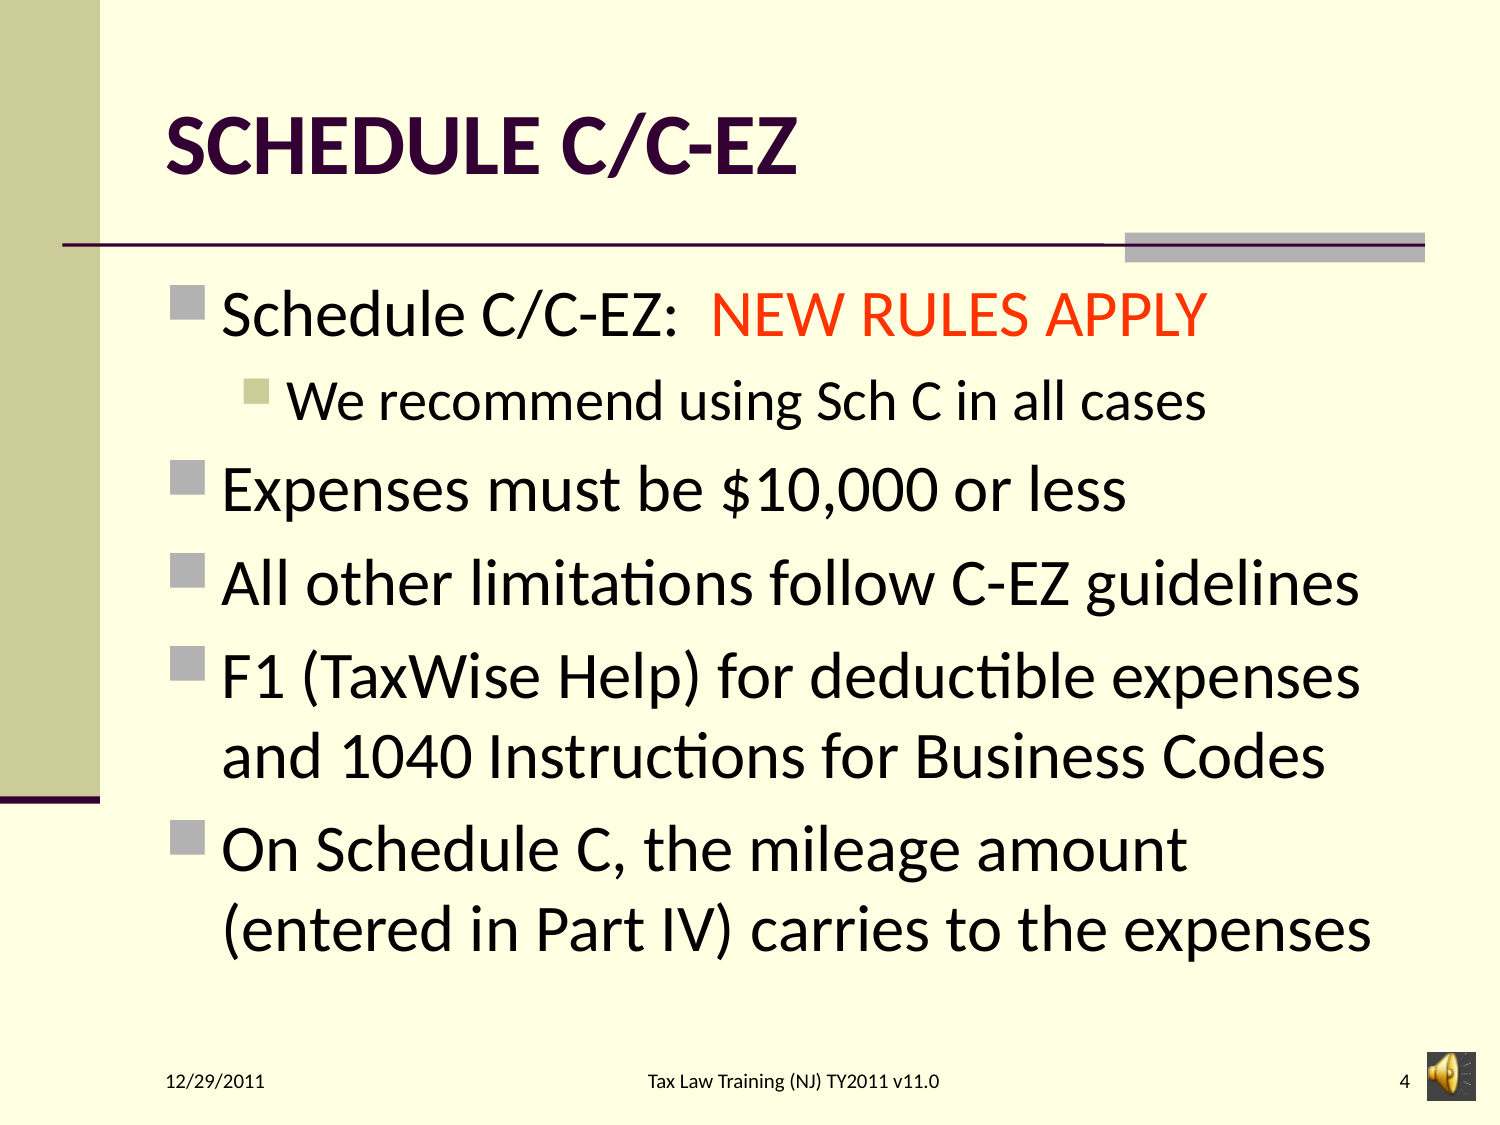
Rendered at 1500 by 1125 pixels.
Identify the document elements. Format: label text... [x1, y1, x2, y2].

slide_number 4 [1112, 1049, 1426, 1101]
list Schedule C/C-EZ: NEW RULES APPLY We recommend using Sch C in all cases Expenses must be $10,000 or less All other limitations follow C-EZ guidelines F1 (TaxWise Help) for deductible expenses and 1040 Instructions for Business Codes On Schedule C, the mileage amount (entered in Part IV) carries to the expenses [150, 262, 1425, 1038]
picture [1426, 1051, 1477, 1102]
title SCHEDULE C/C-EZ [150, 45, 1425, 234]
footer Tax Law Training (NJ) TY2011 v11.0 [549, 1049, 1038, 1101]
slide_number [149, 1050, 476, 1101]
